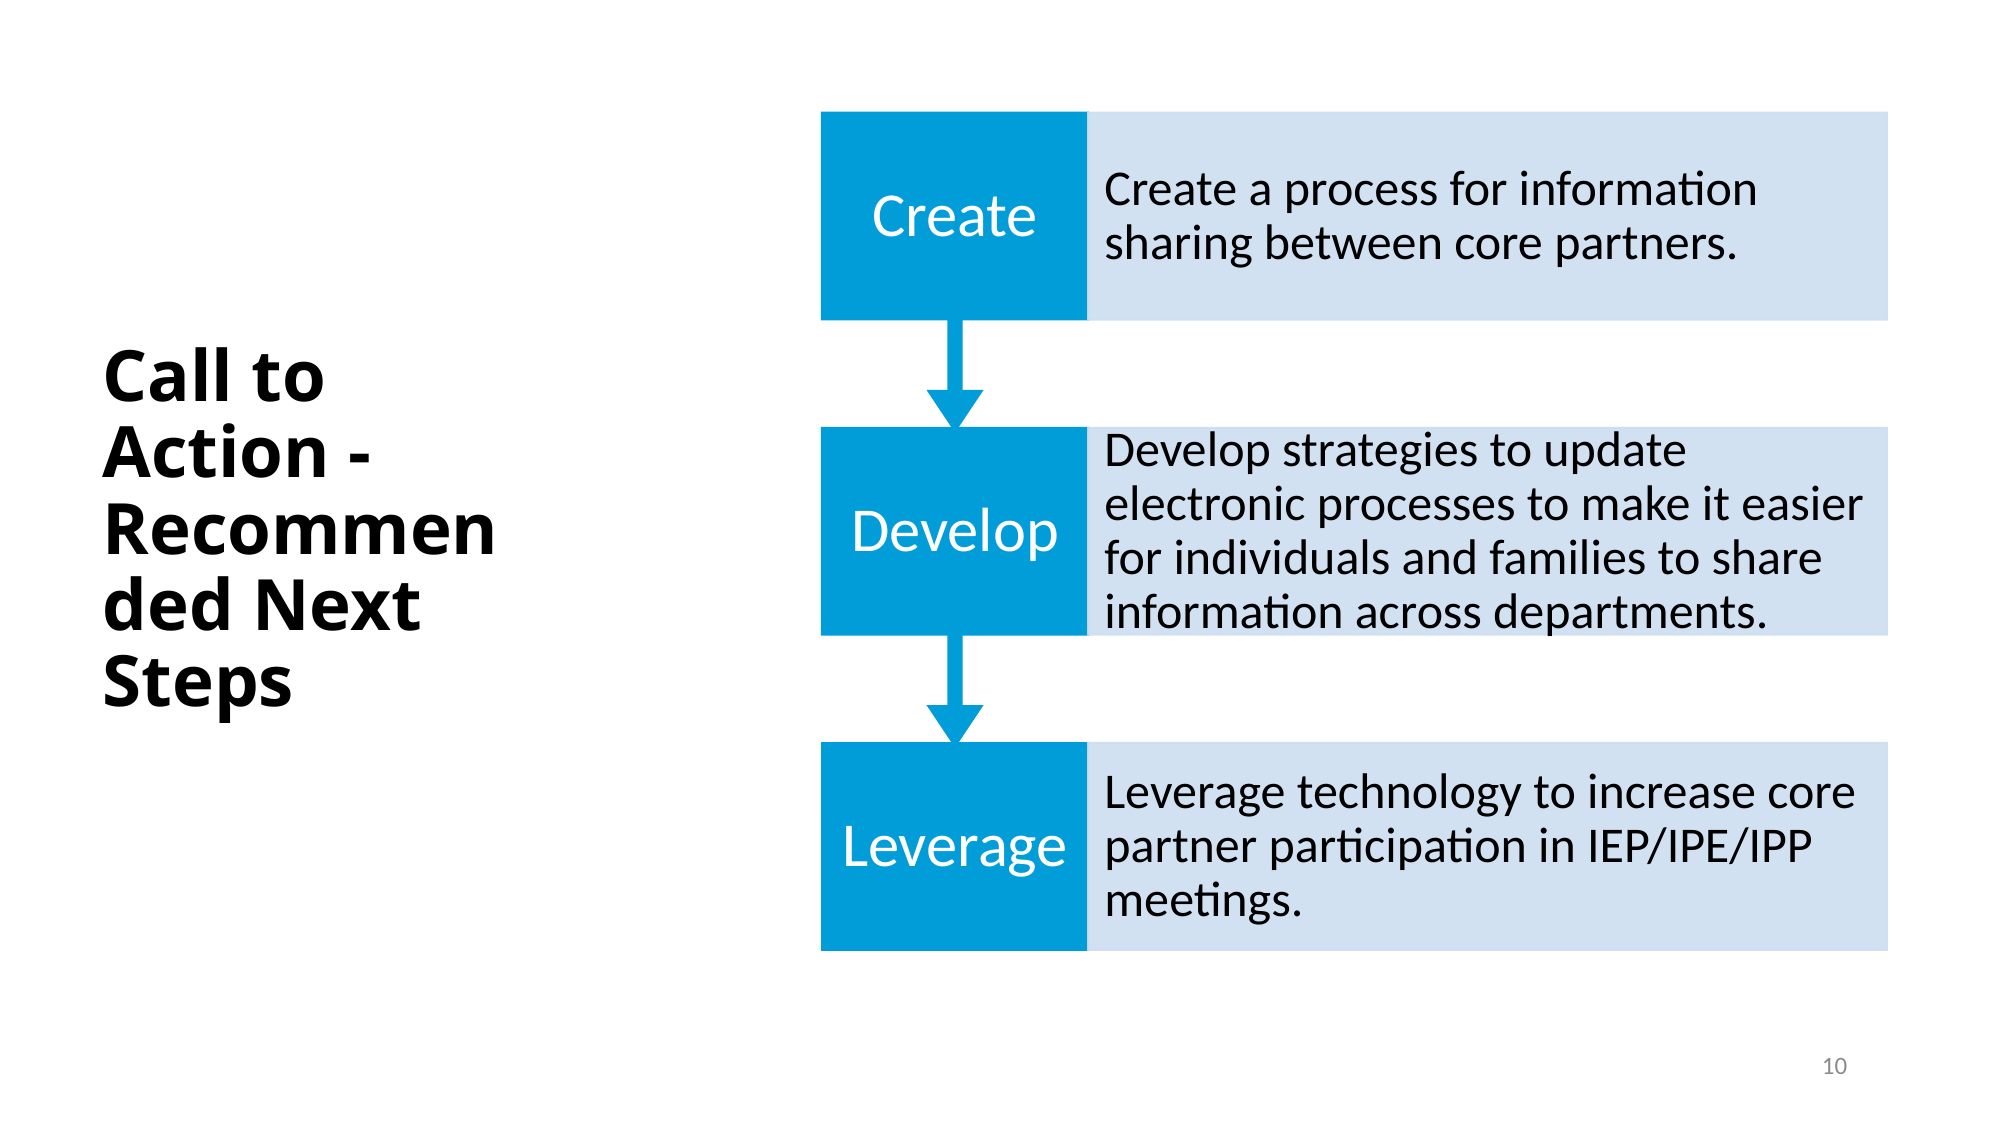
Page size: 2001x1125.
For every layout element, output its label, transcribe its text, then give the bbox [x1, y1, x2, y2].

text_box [821, 112, 1887, 950]
title Call to Action - Recommended Next Steps [87, 112, 544, 950]
slide_number 10 [1683, 1035, 1863, 1095]
